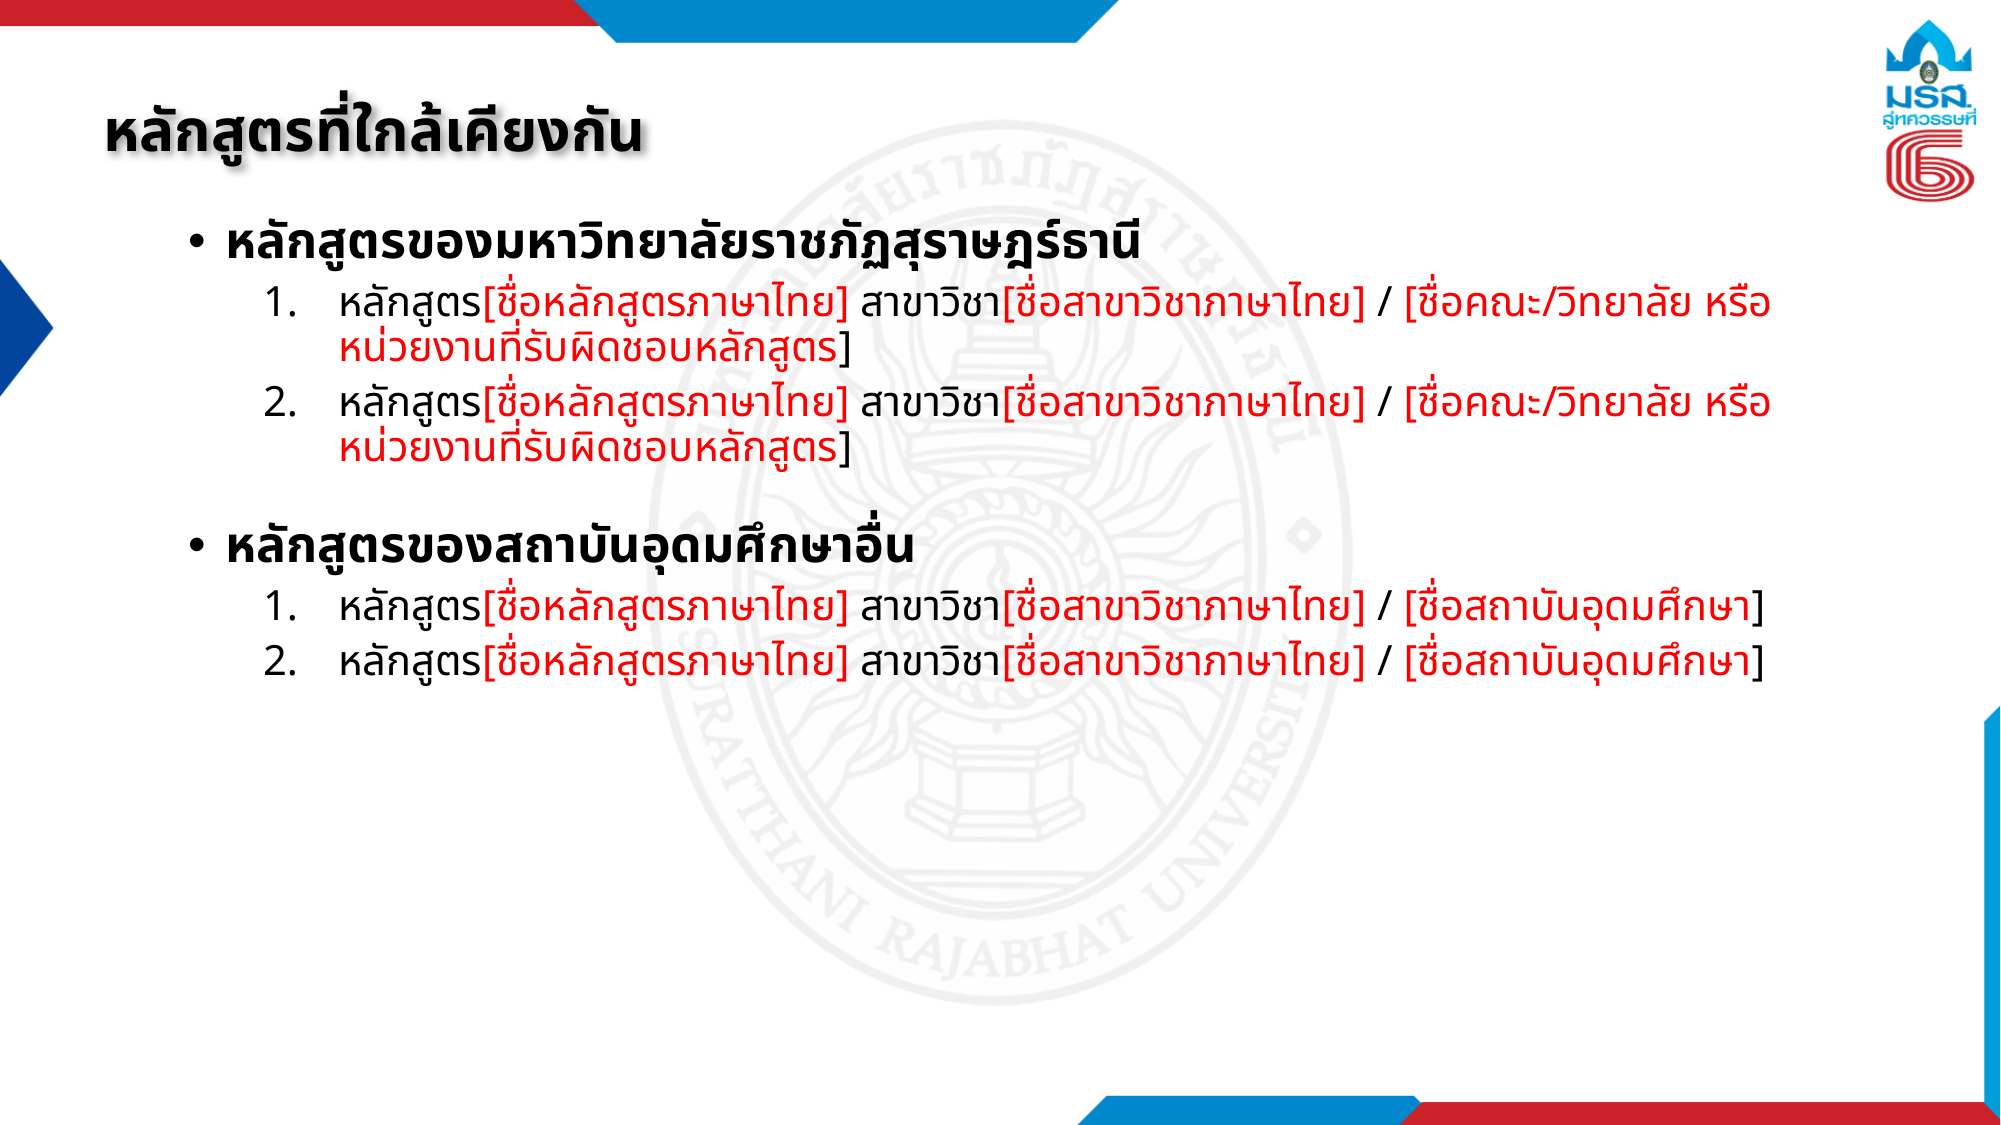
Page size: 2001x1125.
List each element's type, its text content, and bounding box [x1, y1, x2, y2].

picture [0, 0, 2001, 1125]
title หลักสูตรที่ใกล้เคียงกัน [88, 93, 1743, 173]
list หลักสูตรของมหาวิทยาลัยราชภัฏสุราษฎร์ธานี หลักสูตร[ชื่อหลักสูตรภาษาไทย] สาขาวิชา[ชื่อสาขาวิชาภาษาไทย] / [ชื่อคณะ/วิทยาลัย หรือหน่วยงานที่รับผิดชอบหลักสูตร] หลักสูตร[ชื่อหลักสูตรภาษาไทย] สาขาวิชา[ชื่อสาขาวิชาภาษาไทย] / [ชื่อคณะ/วิทยาลัย หรือหน่วยงานที่รับผิดชอบหลักสูตร] หลักสูตรของสถาบันอุดมศึกษาอื่น หลักสูตร[ชื่อหลักสูตรภาษาไทย] สาขาวิชา[ชื่อสาขาวิชาภาษาไทย] / [ชื่อสถาบันอุดมศึกษา] หลักสูตร[ชื่อหลักสูตรภาษาไทย] สาขาวิชา[ชื่อสาขาวิชาภาษาไทย] / [ชื่อสถาบันอุดมศึกษา] [173, 208, 1827, 1066]
